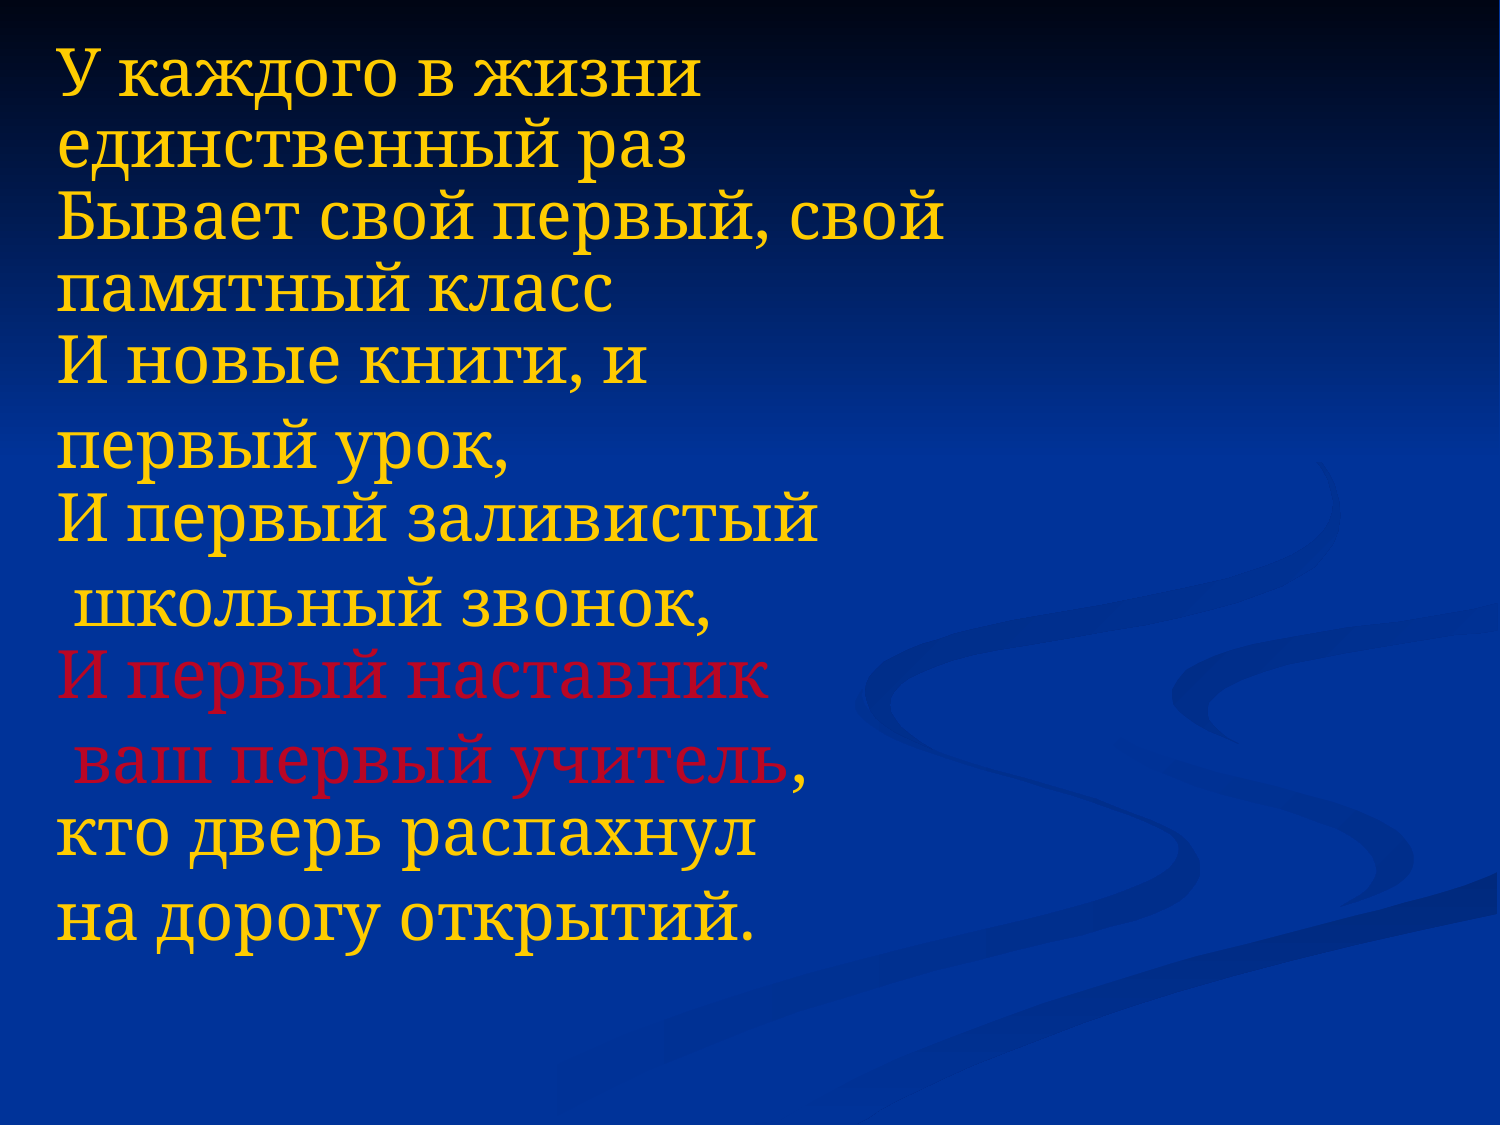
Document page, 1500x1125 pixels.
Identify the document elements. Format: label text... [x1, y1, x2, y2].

list У каждого в жизни единственный раз Бывает свой первый, свой памятный класс И новые книги, и первый урок, И первый заливистый школьный звонок, И первый наставник ваш первый учитель, кто дверь распахнул на дорогу открытий. [40, 30, 1081, 1125]
